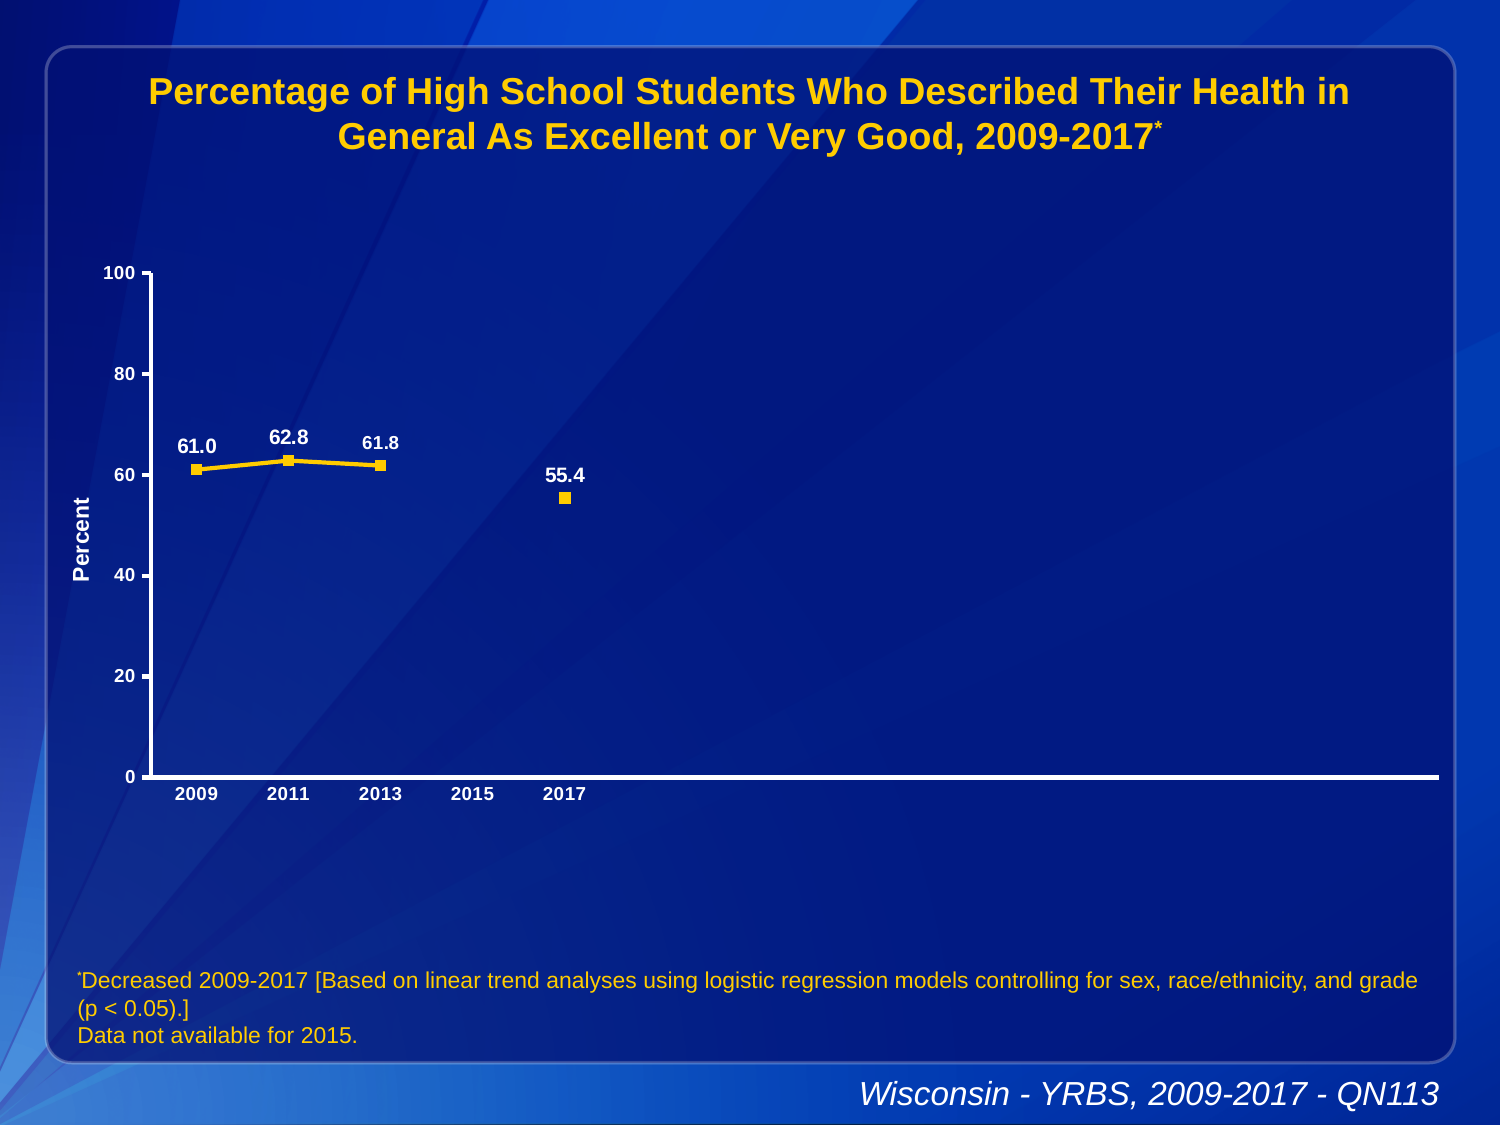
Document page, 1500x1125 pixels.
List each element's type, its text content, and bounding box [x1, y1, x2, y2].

text_box Wisconsin - YRBS, 2009-2017 - QN113 [62, 1065, 1455, 1120]
chart [36, 249, 1463, 851]
picture [0, 0, 1500, 1125]
text_box *Decreased 2009-2017 [Based on linear trend analyses using logistic regression models controlling for sex, race/ethnicity, and grade (p < 0.05).] Data not available for 2015. [62, 913, 1438, 1056]
text_box Percentage of High School Students Who Described Their Health in General As Excellent or Very Good, 2009-2017* [74, 59, 1425, 165]
